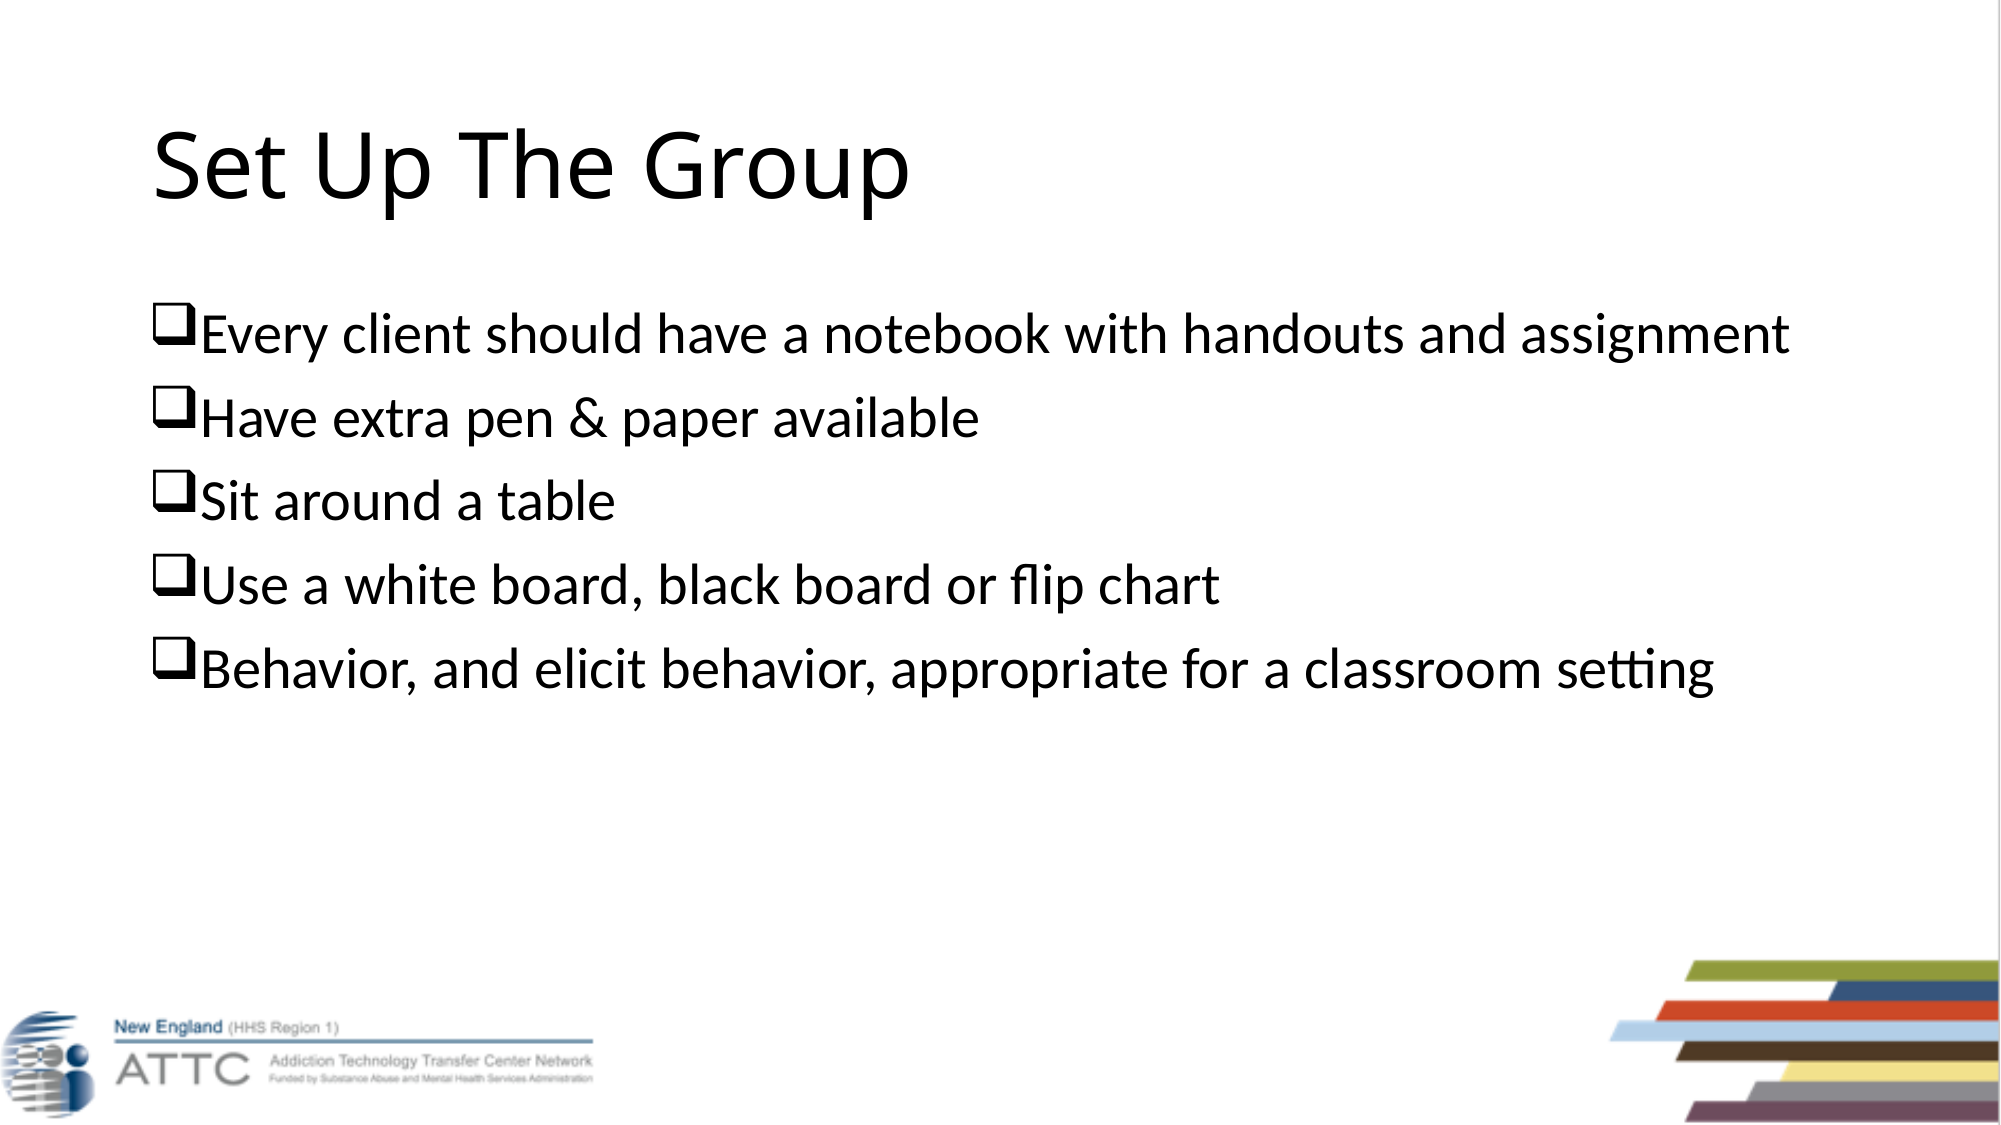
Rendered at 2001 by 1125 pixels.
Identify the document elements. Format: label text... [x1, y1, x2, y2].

title Set Up The Group [137, 59, 1863, 278]
picture [0, 0, 2001, 1125]
list Every client should have a notebook with handouts and assignment Have extra pen & paper available Sit around a table Use a white board, black board or flip chart Behavior, and elicit behavior, appropriate for a classroom setting [133, 295, 1917, 1013]
